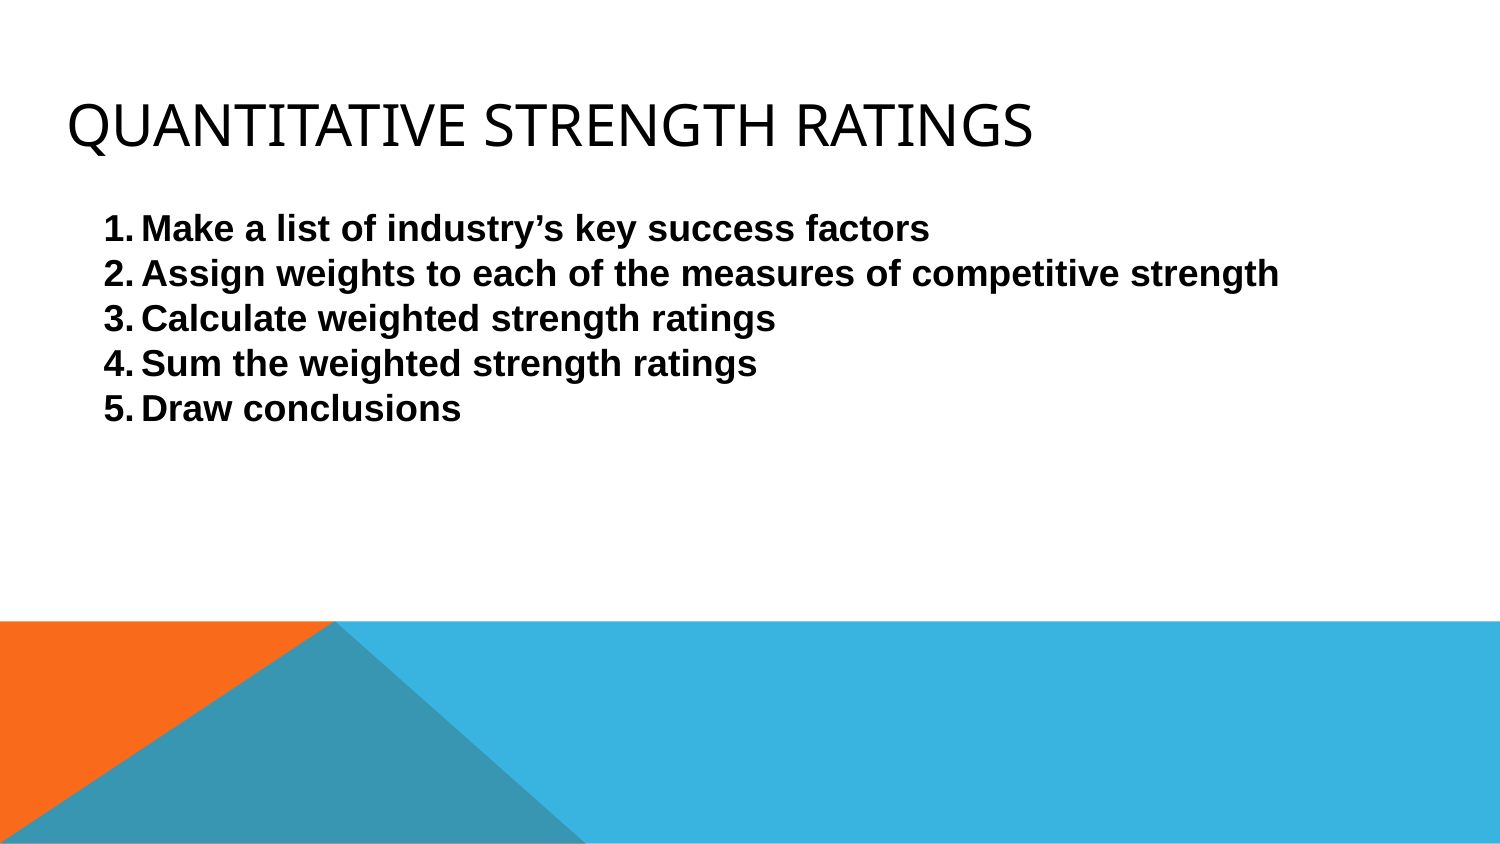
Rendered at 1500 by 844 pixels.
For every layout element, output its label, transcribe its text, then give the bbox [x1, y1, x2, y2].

list Make a list of industry’s key success factors Assign weights to each of the measures of competitive strength Calculate weighted strength ratings Sum the weighted strength ratings Draw conclusions [51, 189, 1449, 750]
title Quantitative Strength Ratings [51, 72, 1449, 167]
